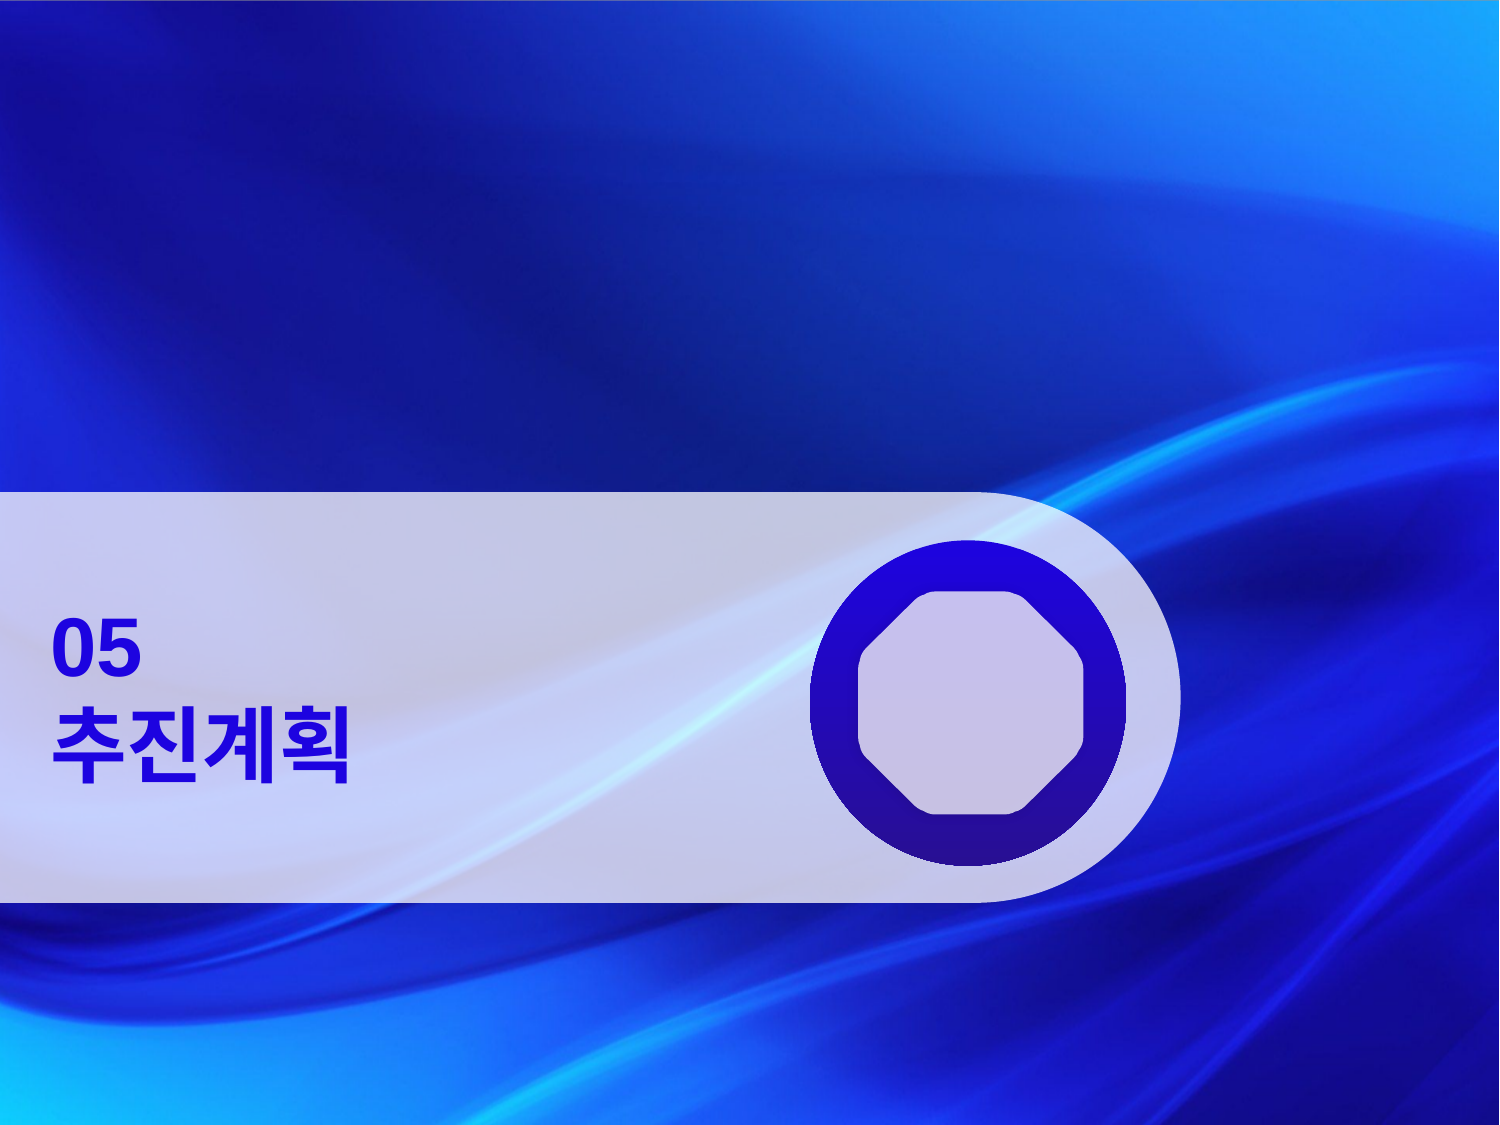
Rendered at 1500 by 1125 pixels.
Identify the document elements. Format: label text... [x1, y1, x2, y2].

text_box [0, 0, 1500, 1125]
text_box 05 추진계획 [35, 585, 831, 801]
text_box [0, 490, 1183, 905]
text_box [855, 589, 1086, 817]
text_box [831, 538, 1129, 868]
